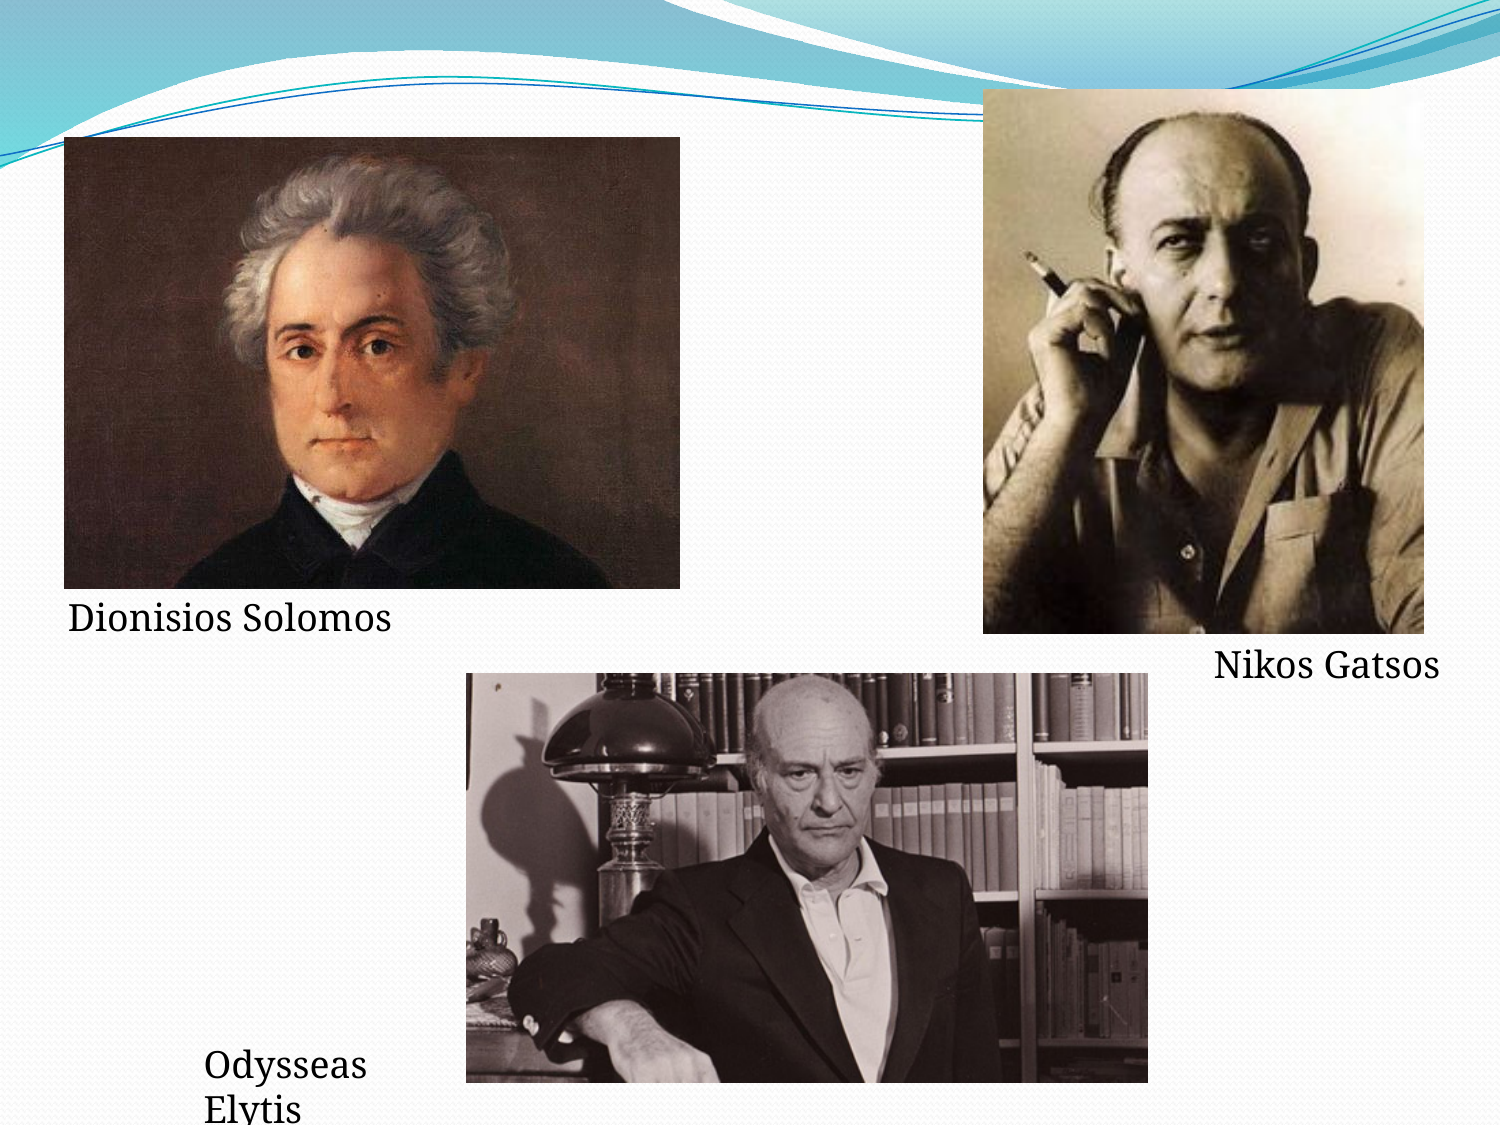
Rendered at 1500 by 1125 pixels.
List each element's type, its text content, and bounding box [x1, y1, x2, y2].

picture [466, 673, 1149, 1083]
picture [64, 136, 680, 589]
picture [983, 89, 1424, 634]
text_box Nikos Gatsos [1198, 633, 1500, 694]
text_box Odysseas Elytis [188, 1033, 491, 1125]
text_box Dionisios Solomos [53, 586, 432, 646]
